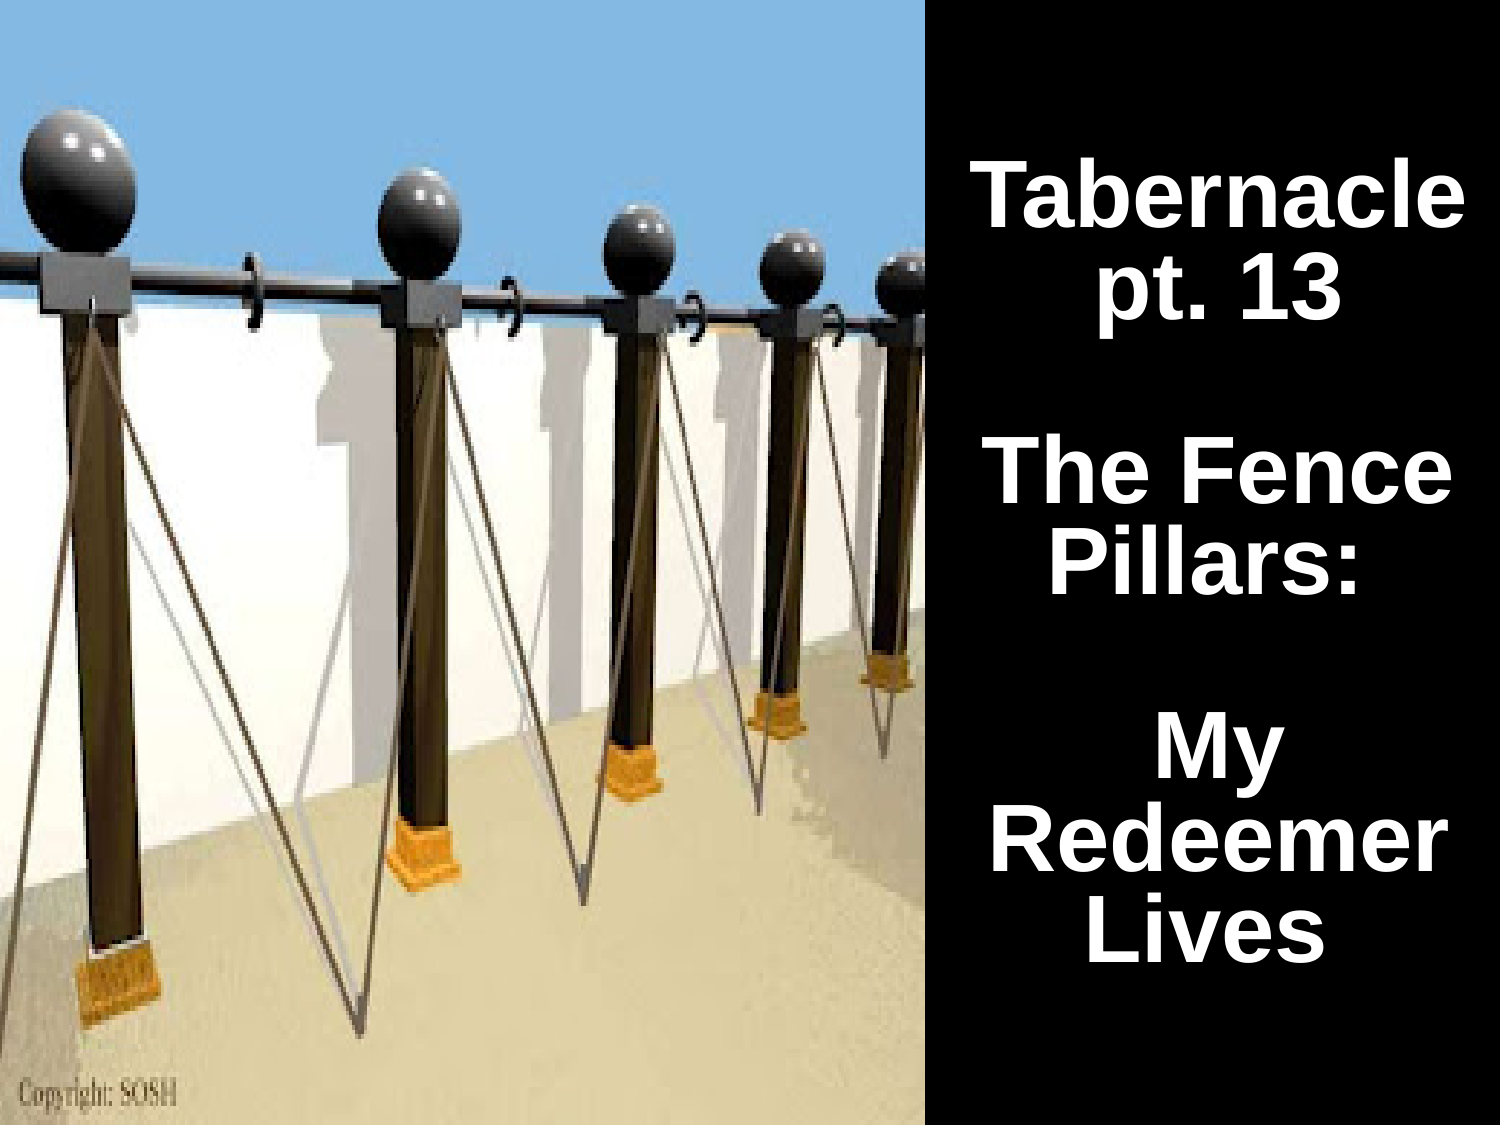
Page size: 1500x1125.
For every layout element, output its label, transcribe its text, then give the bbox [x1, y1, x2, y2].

picture [0, 0, 926, 1125]
title Tabernacle pt. 13 The Fence Pillars: My Redeemer Lives [937, 10, 1500, 1125]
